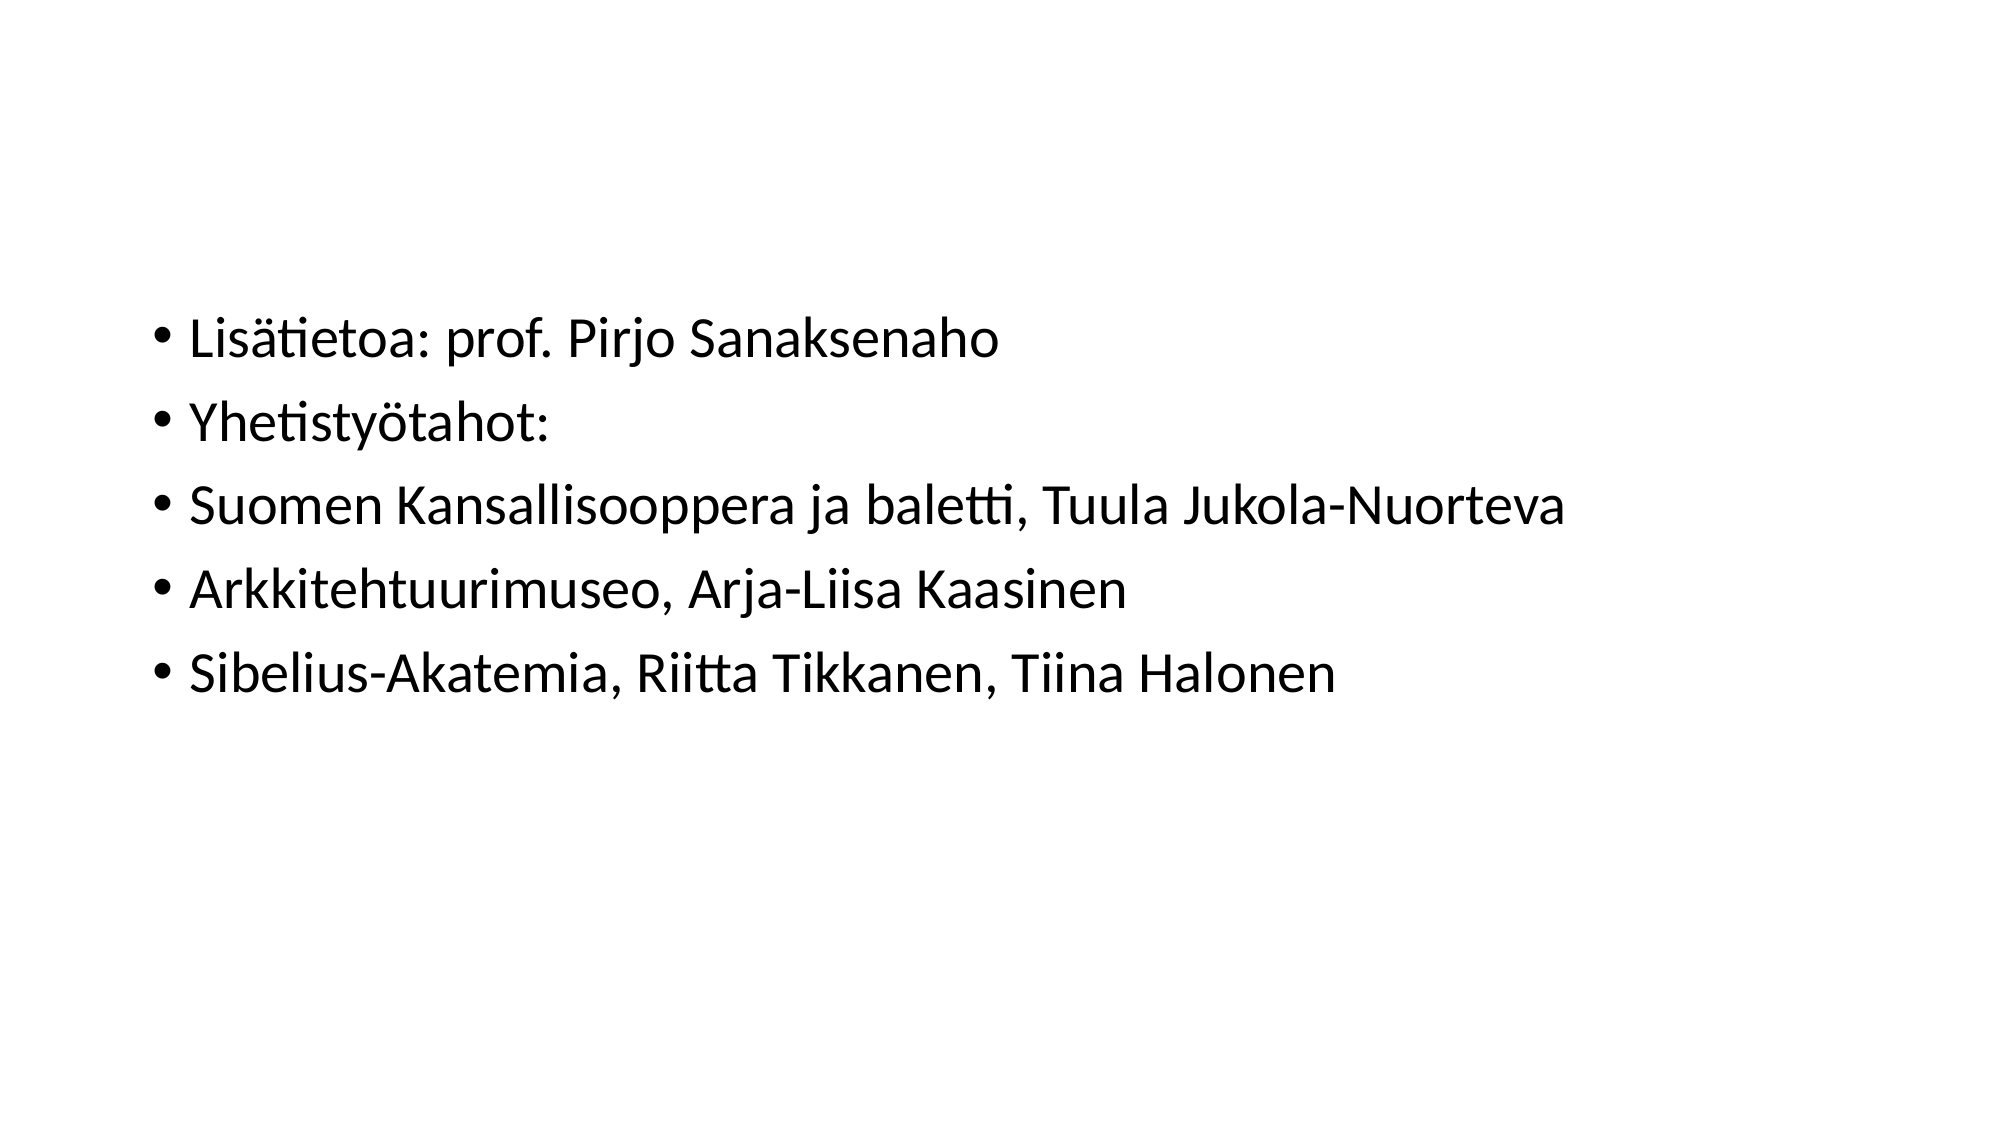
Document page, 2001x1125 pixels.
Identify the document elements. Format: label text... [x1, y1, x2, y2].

list Lisätietoa: prof. Pirjo Sanaksenaho Yhetistyötahot: Suomen Kansallisooppera ja baletti, Tuula Jukola-Nuorteva Arkkitehtuurimuseo, Arja-Liisa Kaasinen Sibelius-Akatemia, Riitta Tikkanen, Tiina Halonen [137, 299, 1863, 1014]
